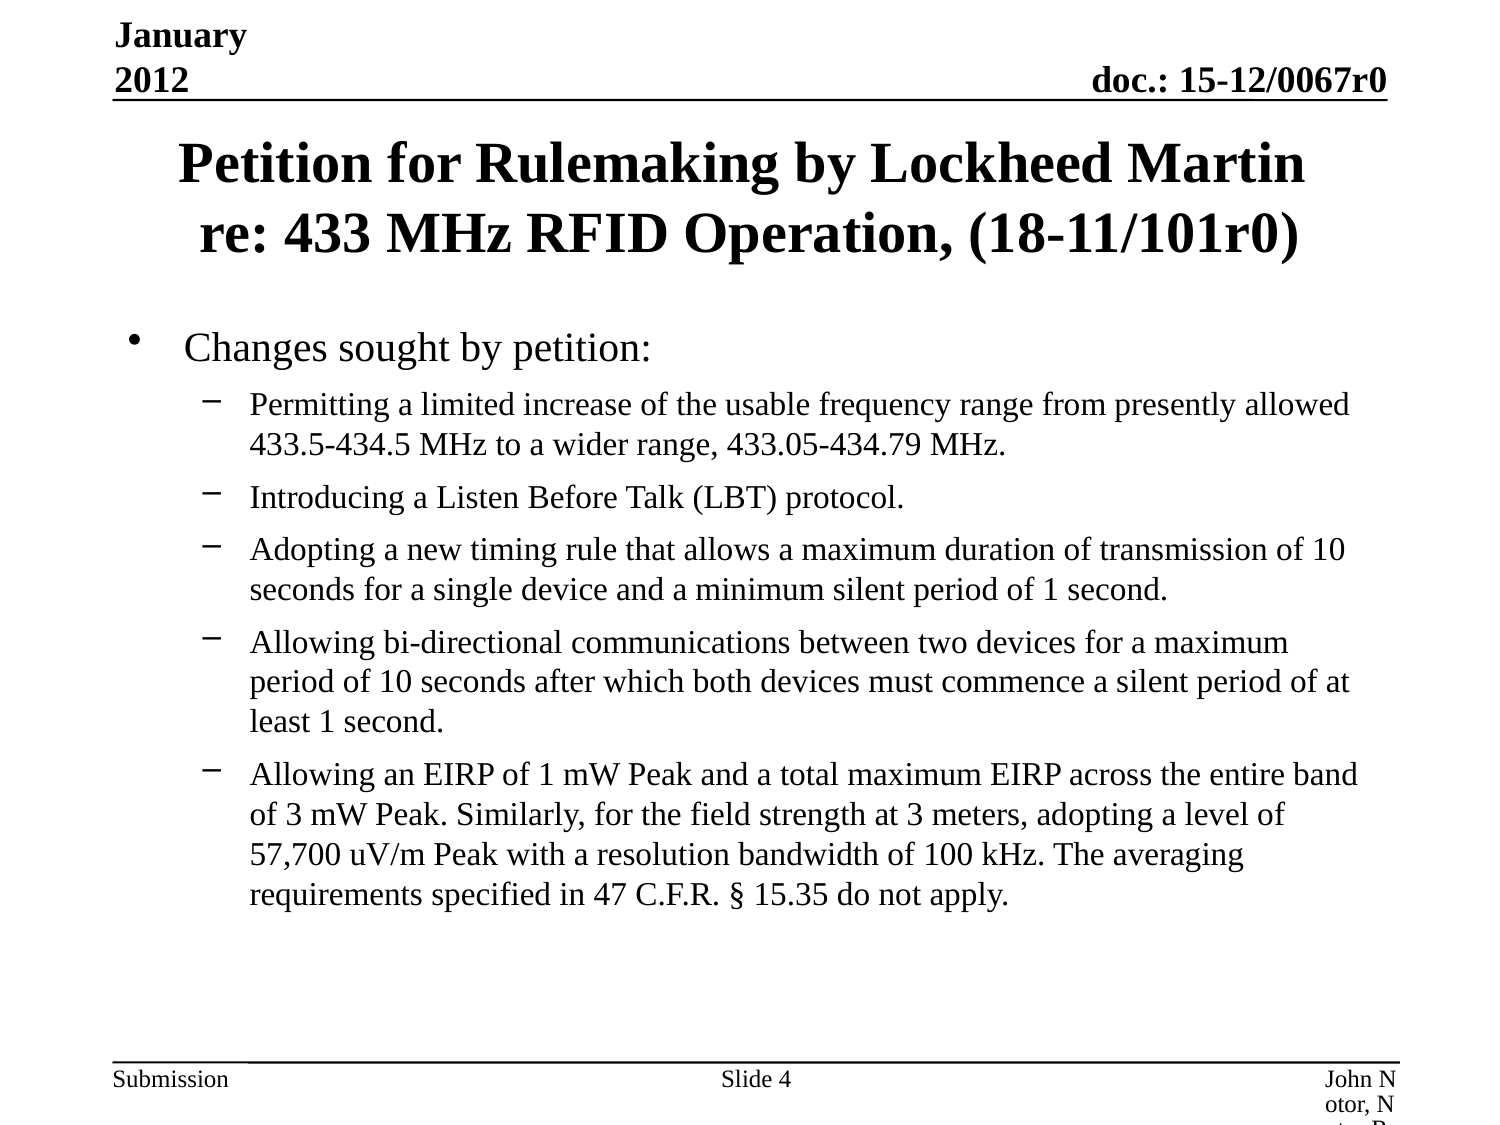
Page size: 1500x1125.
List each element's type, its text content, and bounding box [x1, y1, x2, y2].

list Changes sought by petition: Permitting a limited increase of the usable frequency range from presently allowed 433.5-434.5 MHz to a wider range, 433.05-434.79 MHz. Introducing a Listen Before Talk (LBT) protocol. Adopting a new timing rule that allows a maximum duration of transmission of 10 seconds for a single device and a minimum silent period of 1 second. Allowing bi-directional communications between two devices for a maximum period of 10 seconds after which both devices must commence a silent period of at least 1 second. Allowing an EIRP of 1 mW Peak and a total maximum EIRP across the entire band of 3 mW Peak. Similarly, for the field strength at 3 meters, adopting a level of 57,700 uV/m Peak with a resolution bandwidth of 100 kHz. The averaging requirements specified in 47 C.F.R. § 15.35 do not apply. [112, 312, 1388, 988]
slide_number Slide 4 [712, 1061, 800, 1093]
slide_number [114, 54, 290, 101]
title Petition for Rulemaking by Lockheed Martin re: 433 MHz RFID Operation, (18-11/101r0) [112, 112, 1388, 276]
footer John Notor, Notor Research [1324, 1061, 1402, 1093]
